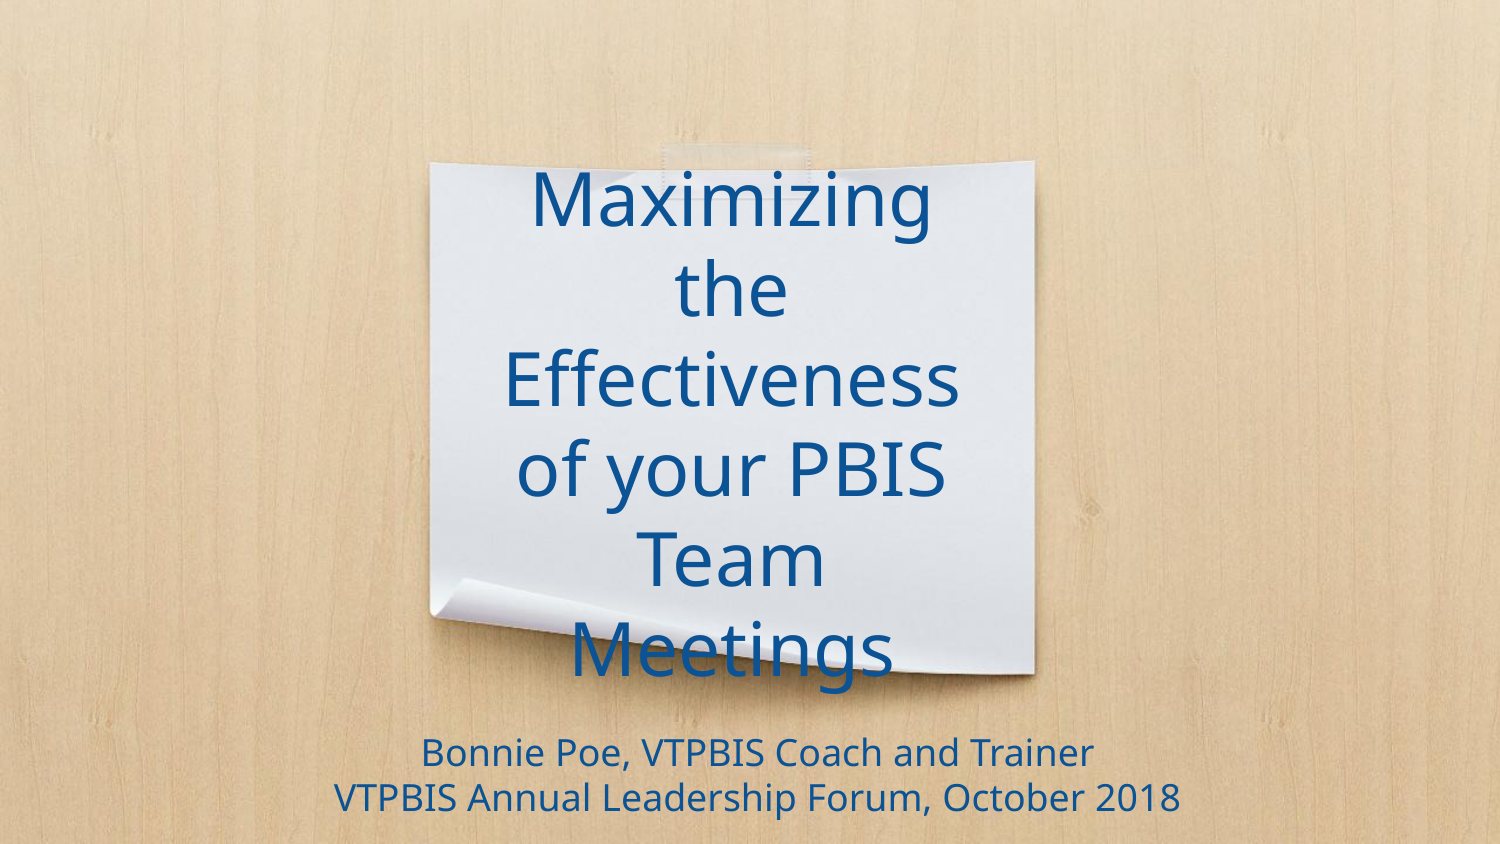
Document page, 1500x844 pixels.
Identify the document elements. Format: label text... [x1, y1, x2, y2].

title Maximizing the Effectiveness of your PBIS Team Meetings [450, 196, 1014, 648]
picture [0, 0, 1500, 844]
text_box Bonnie Poe, VTPBIS Coach and Trainer VTPBIS Annual Leadership Forum, October 2018 [105, 724, 1411, 824]
